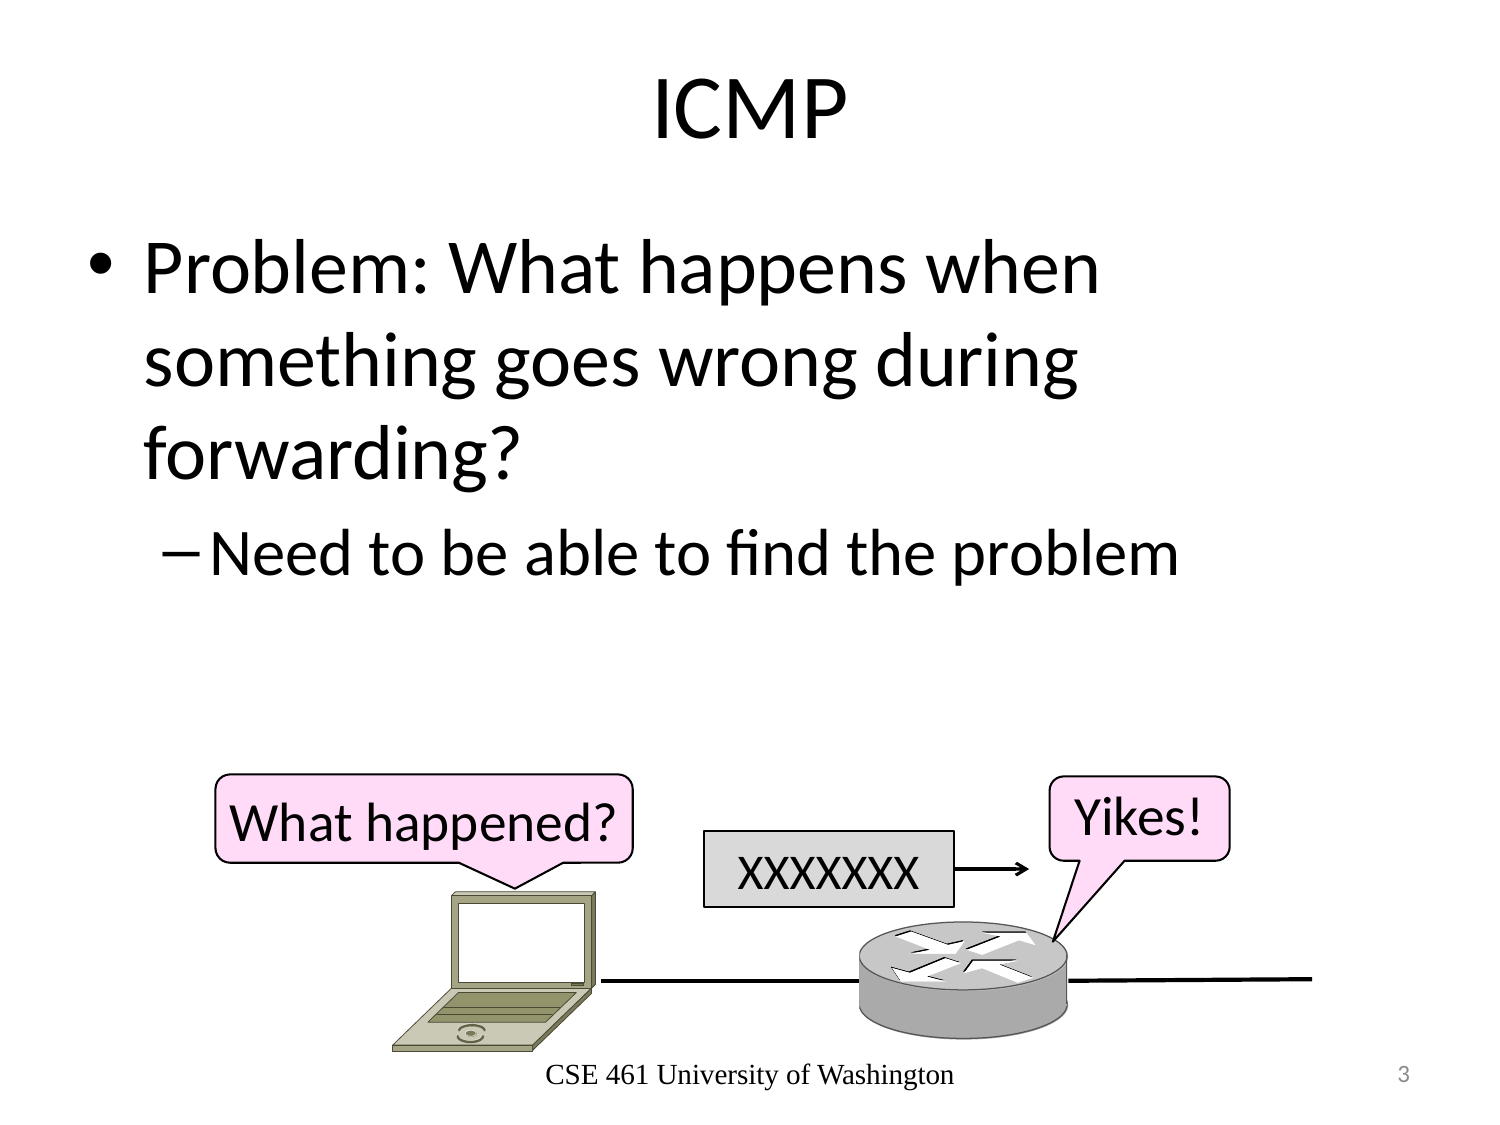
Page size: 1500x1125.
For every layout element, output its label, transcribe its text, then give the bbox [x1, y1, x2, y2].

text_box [215, 774, 1313, 1053]
list Problem: What happens when something goes wrong during forwarding? Need to be able to find the problem [72, 207, 1423, 951]
title ICMP [75, 8, 1425, 196]
slide_number 3 [1074, 1042, 1425, 1103]
footer CSE 461 University of Washington [512, 1060, 988, 1103]
